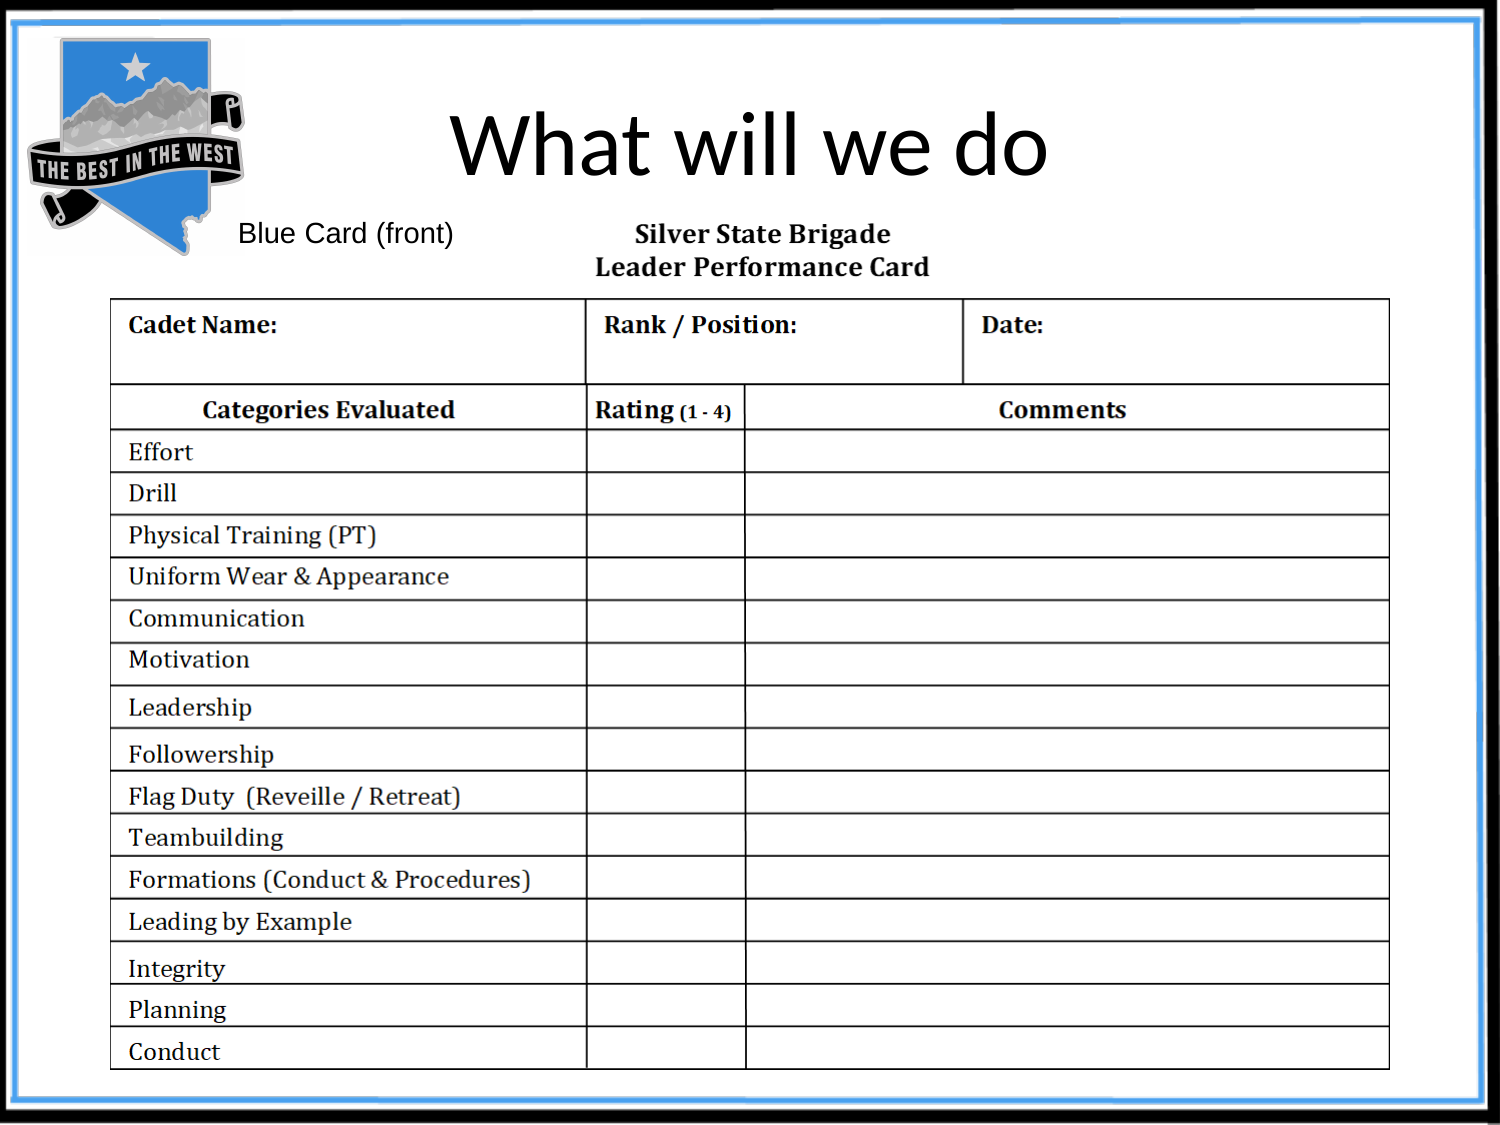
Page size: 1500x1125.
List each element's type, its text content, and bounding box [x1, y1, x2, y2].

title What will we do [75, 45, 1425, 233]
picture [0, 0, 1500, 1125]
